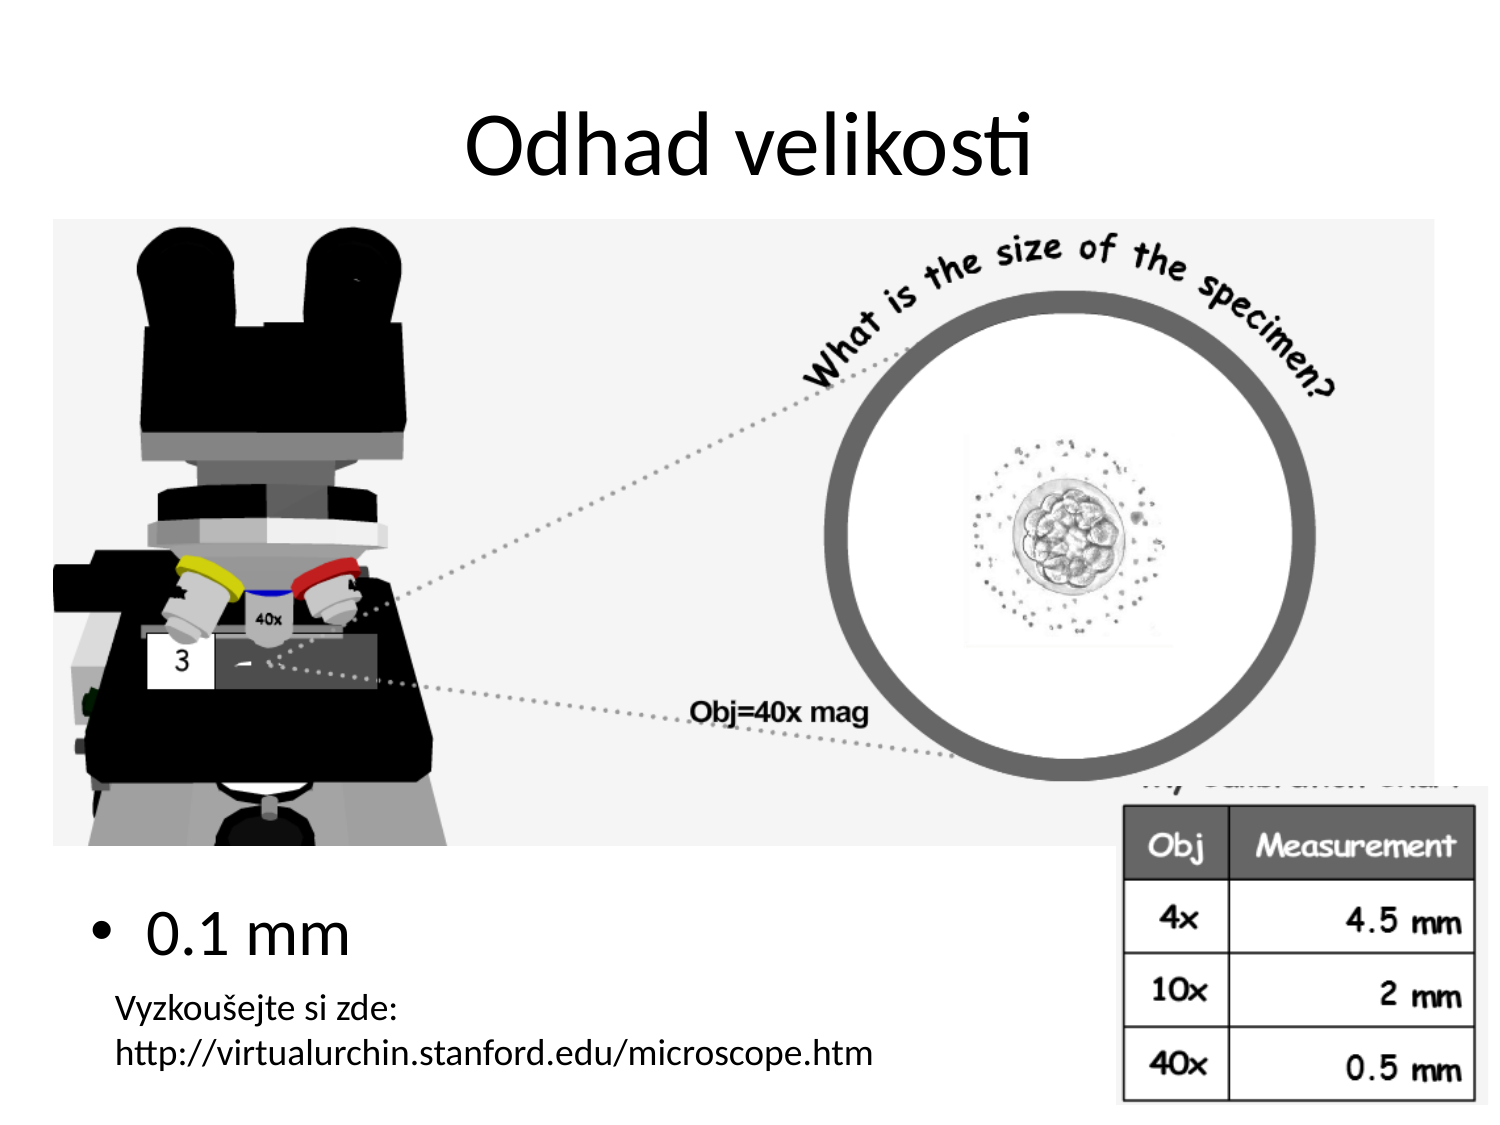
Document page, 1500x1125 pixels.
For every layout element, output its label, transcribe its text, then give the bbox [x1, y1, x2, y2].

text_box Vyzkoušejte si zde: http://virtualurchin.stanford.edu/microscope.htm [100, 975, 996, 1081]
picture [52, 219, 1489, 1105]
title Odhad velikosti [75, 45, 1425, 218]
list 0.1 mm [75, 881, 1110, 1005]
